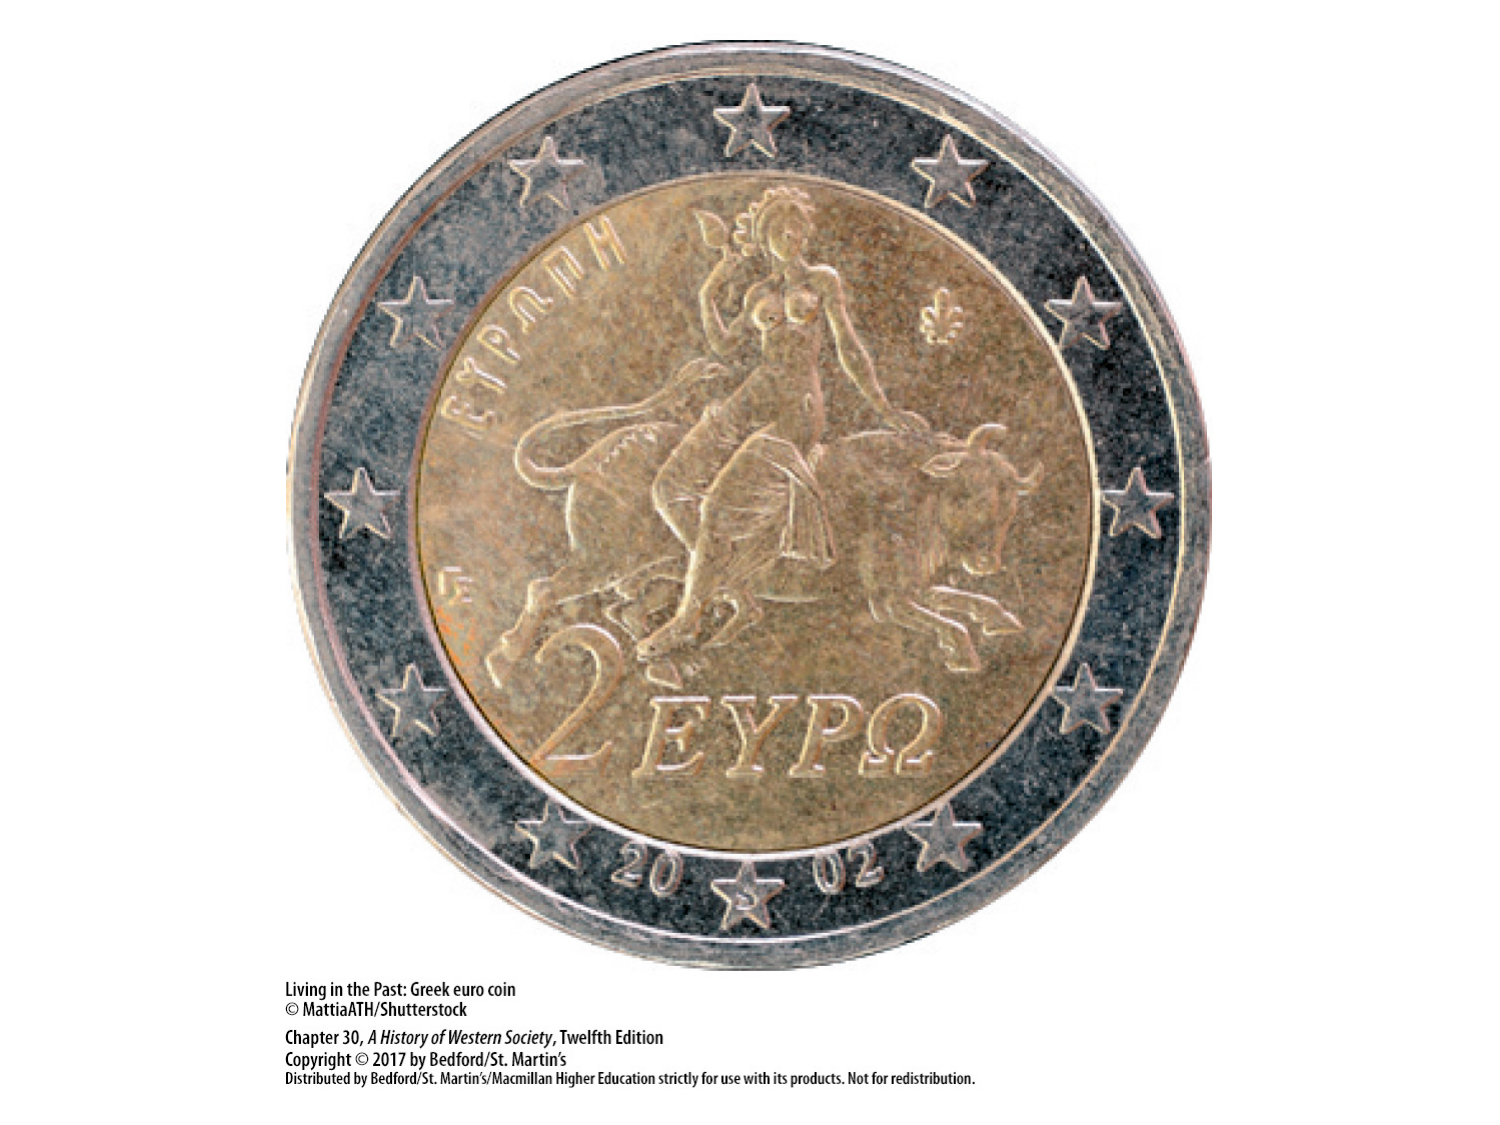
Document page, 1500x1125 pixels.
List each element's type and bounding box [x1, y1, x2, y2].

picture [277, 33, 1223, 1092]
